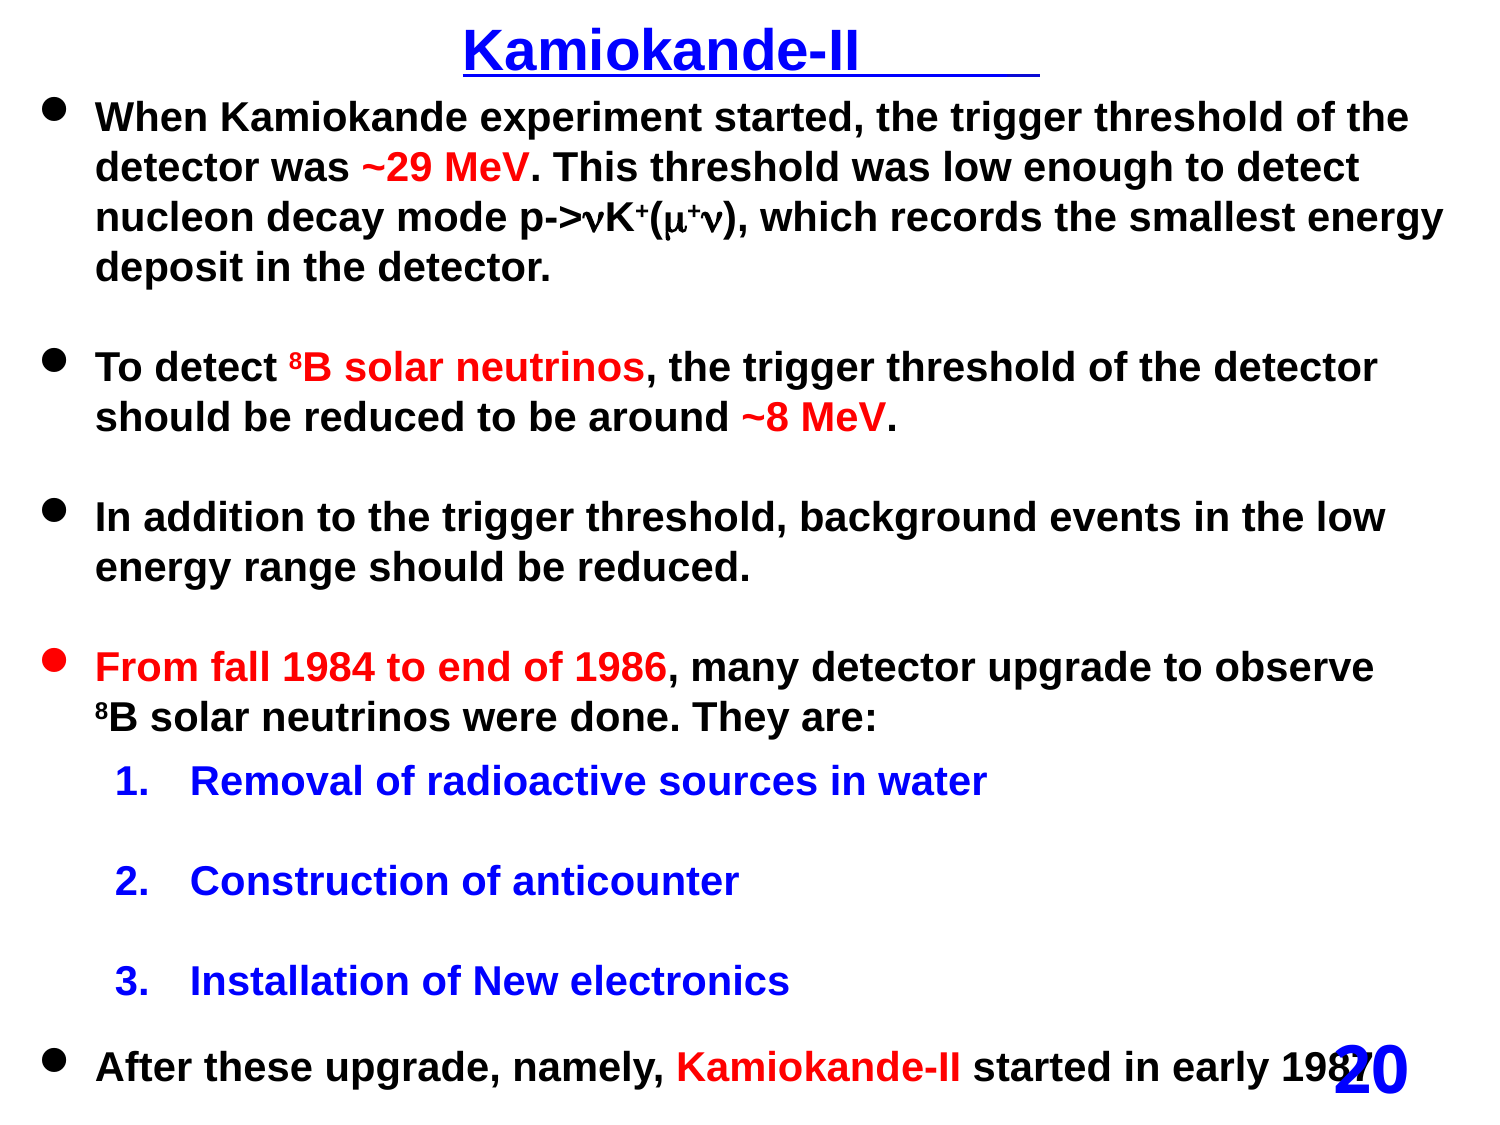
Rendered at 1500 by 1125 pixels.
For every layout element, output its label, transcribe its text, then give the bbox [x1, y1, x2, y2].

text_box Kamiokande-II [139, 5, 1363, 82]
text_box 20 [1074, 1042, 1425, 1103]
text_box Removal of radioactive sources in water Construction of anticounter Installation of New electronics [100, 746, 1073, 1012]
text_box When Kamiokande experiment started, the trigger threshold of the detector was ~29 MeV. This threshold was low enough to detect nucleon decay mode p->nK+(m+n), which records the smallest energy deposit in the detector. To detect 8B solar neutrinos, the trigger threshold of the detector should be reduced to be around ~8 MeV. In addition to the trigger threshold, background events in the low energy range should be reduced. From fall 1984 to end of 1986, many detector upgrade to observe 8B solar neutrinos were done. They are: After these upgrade, namely, Kamiokande-II started in early 1987. [23, 82, 1479, 1125]
